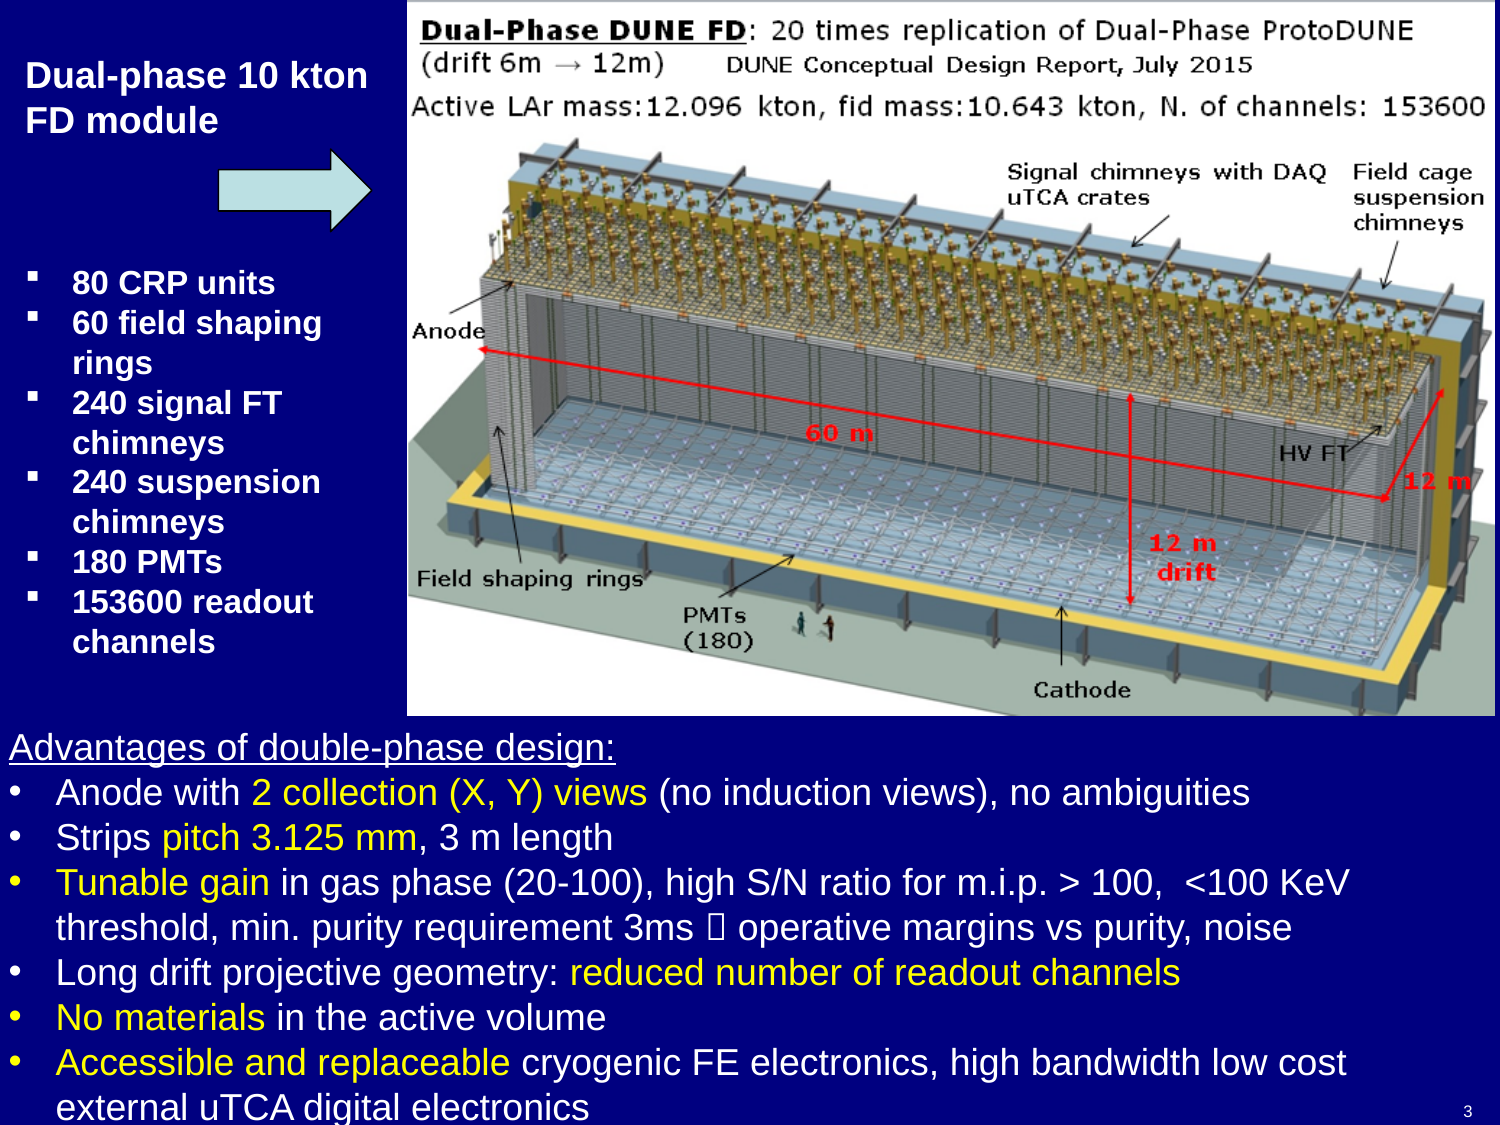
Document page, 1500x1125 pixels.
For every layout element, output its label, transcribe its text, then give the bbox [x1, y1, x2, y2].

picture [407, 0, 1495, 717]
text_box [218, 148, 372, 232]
text_box Advantages of double-phase design: Anode with 2 collection (X, Y) views (no induction views), no ambiguities Strips pitch 3.125 mm, 3 m length Tunable gain in gas phase (20-100), high S/N ratio for m.i.p. > 100, <100 KeV threshold, min. purity requirement 3ms  operative margins vs purity, noise Long drift projective geometry: reduced number of readout channels No materials in the active volume Accessible and replaceable cryogenic FE electronics, high bandwidth low cost external uTCA digital electronics [0, 715, 1458, 1125]
text_box Dual-phase 10 kton FD module 80 CRP units 60 field shaping rings 240 signal FT chimneys 240 suspension chimneys 180 PMTs 153600 readout channels [10, 43, 402, 668]
slide_number 3 [1458, 1074, 1488, 1113]
